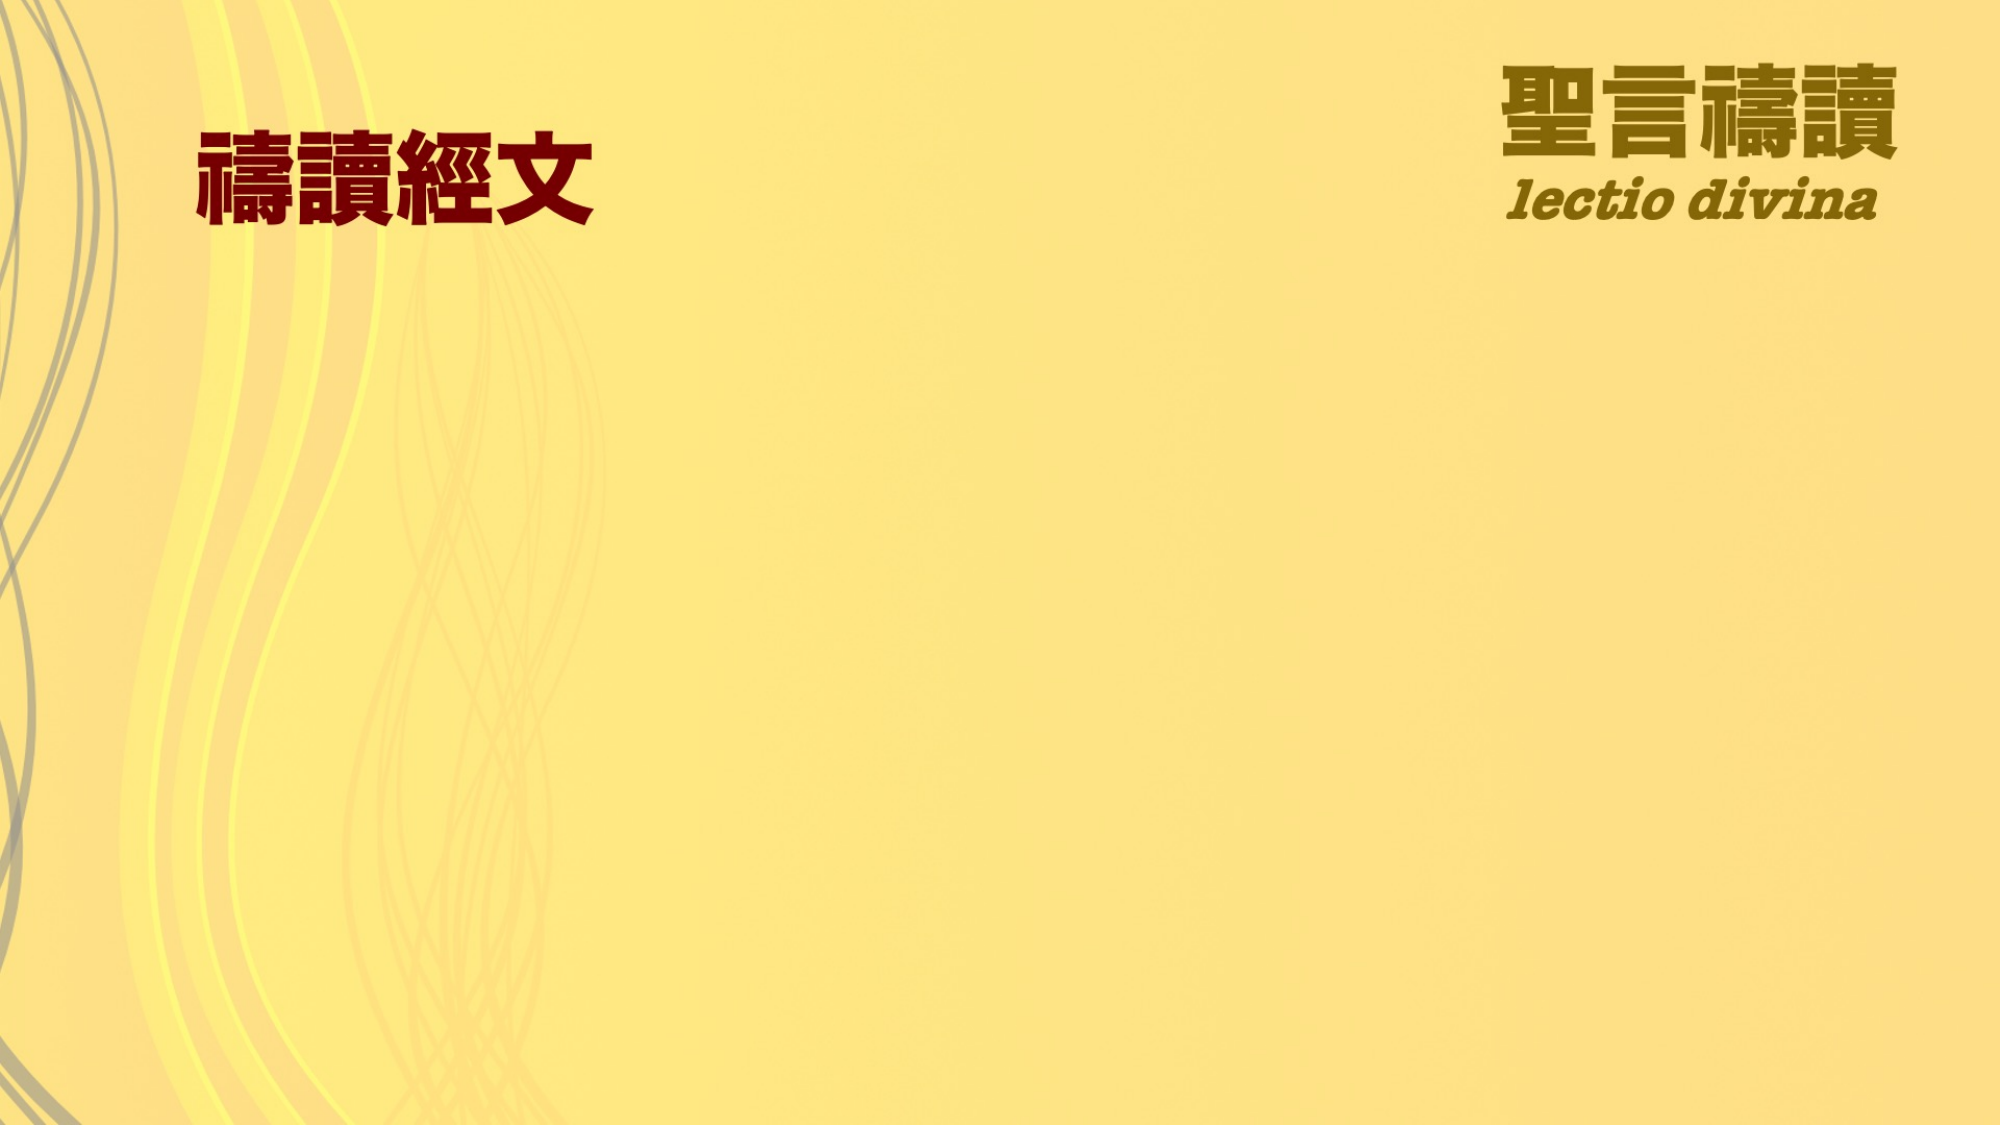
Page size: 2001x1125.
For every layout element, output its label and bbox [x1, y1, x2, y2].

list [0, 0, 2000, 1125]
